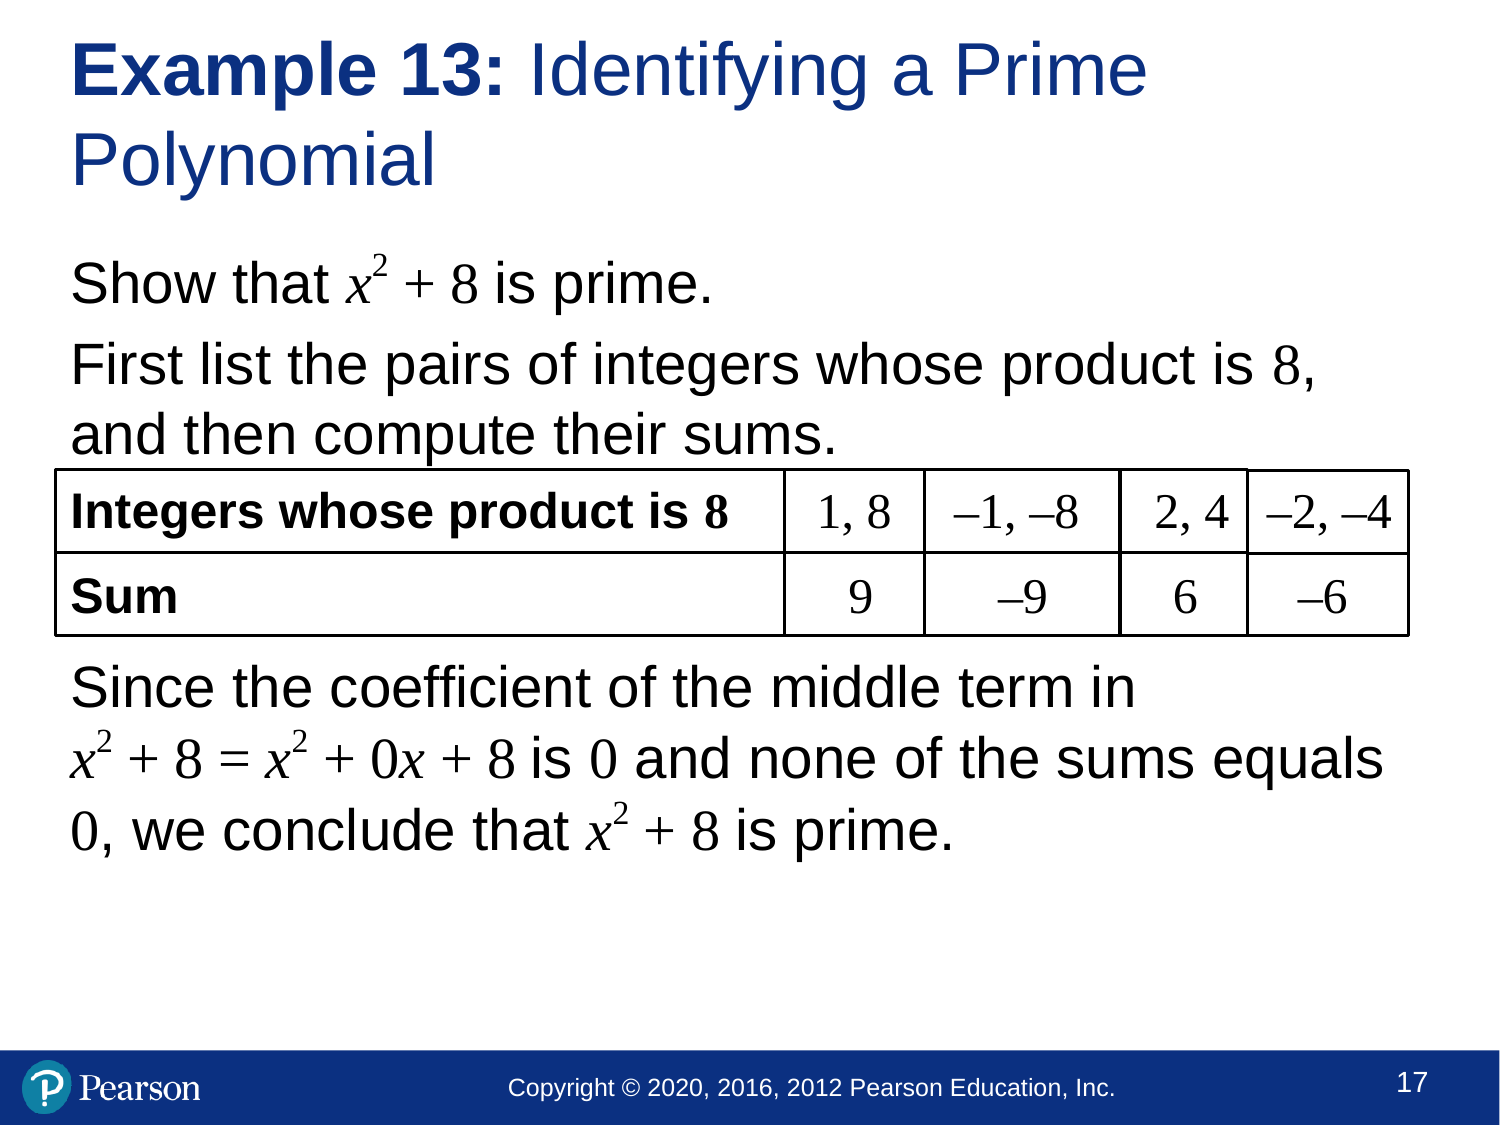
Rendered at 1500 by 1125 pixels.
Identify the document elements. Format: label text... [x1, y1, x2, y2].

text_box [54, 469, 1409, 552]
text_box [54, 552, 1409, 636]
list Show that x2 + 8 is prime. First list the pairs of integers whose product is 8, and then compute their sums. Integers whose product is 8 1, 8 –1, –8 2, 4 –2, –4 Sum 9 –9 6 –6 Since the coefficient of the middle term in x2 + 8 = x2 + 0x + 8 is 0 and none of the sums equals 0, we conclude that x2 + 8 is prime. [55, 235, 1425, 1019]
picture [22, 1060, 200, 1114]
title Example 13: Identifying a Prime Polynomial [55, 24, 1425, 197]
